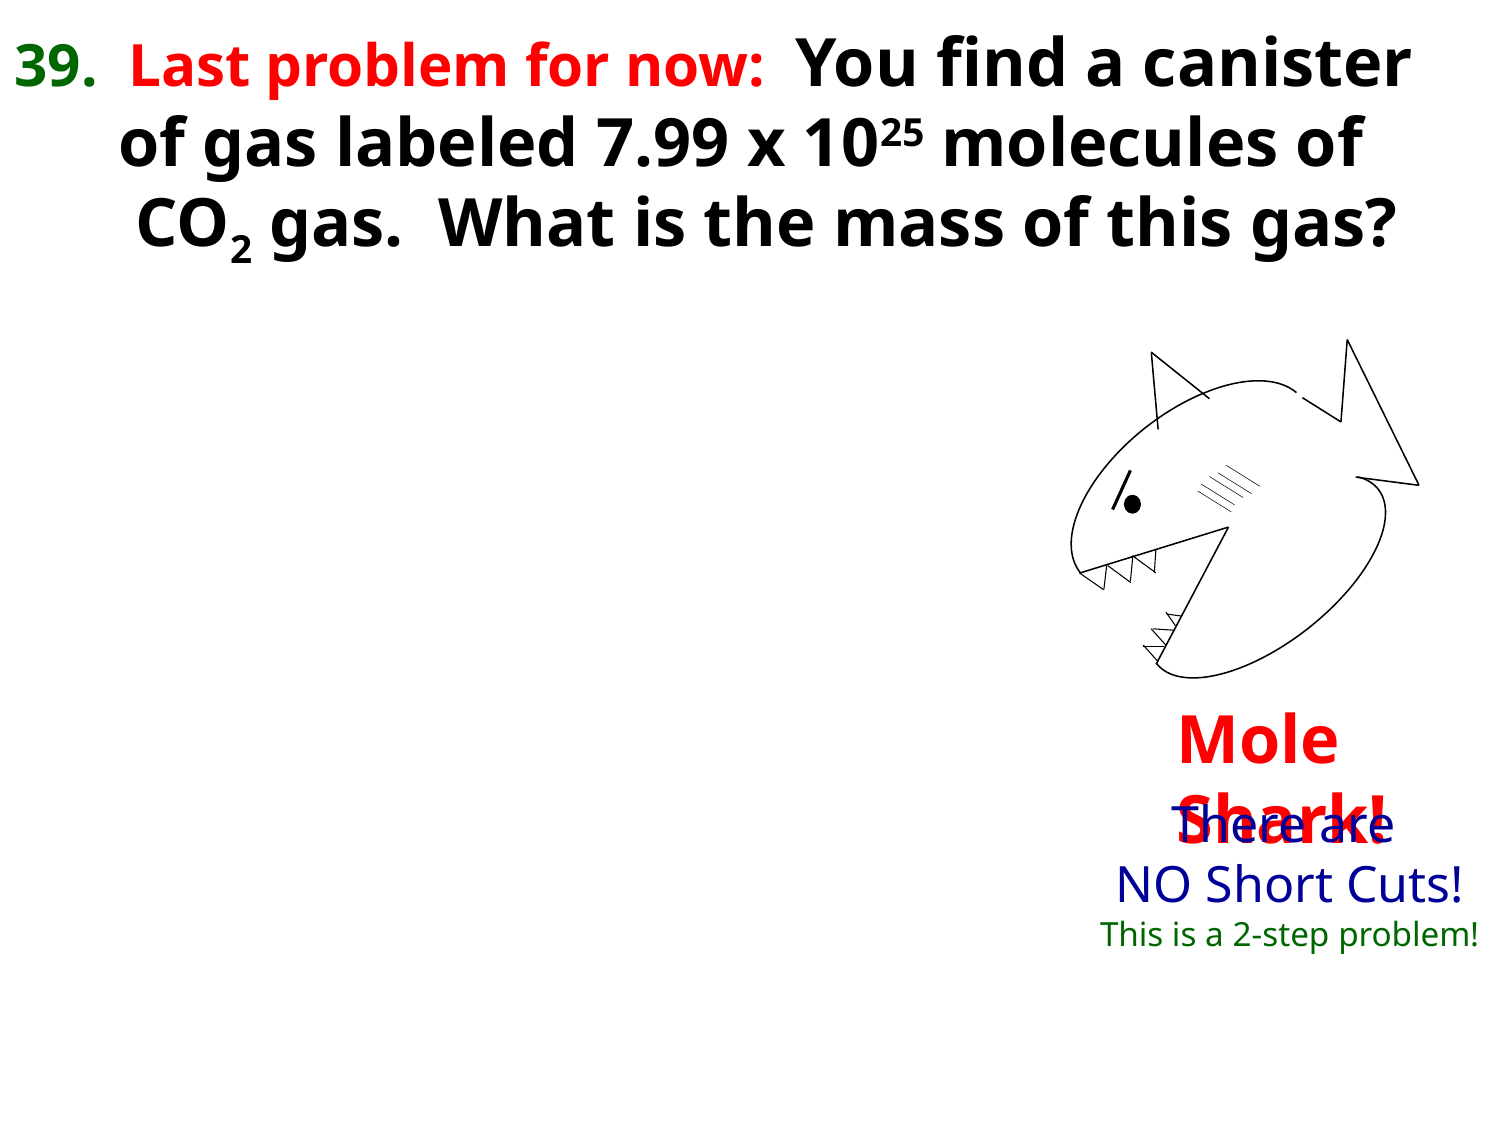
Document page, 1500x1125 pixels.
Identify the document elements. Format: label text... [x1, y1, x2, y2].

text_box There are NO Short Cuts! This is a 2-step problem! [1080, 785, 1500, 960]
text_box 39. Last problem for now: You find a canister of gas labeled 7.99 x 1025 molecules of CO2 gas. What is the mass of this gas? [0, 12, 1500, 639]
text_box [1049, 339, 1462, 786]
